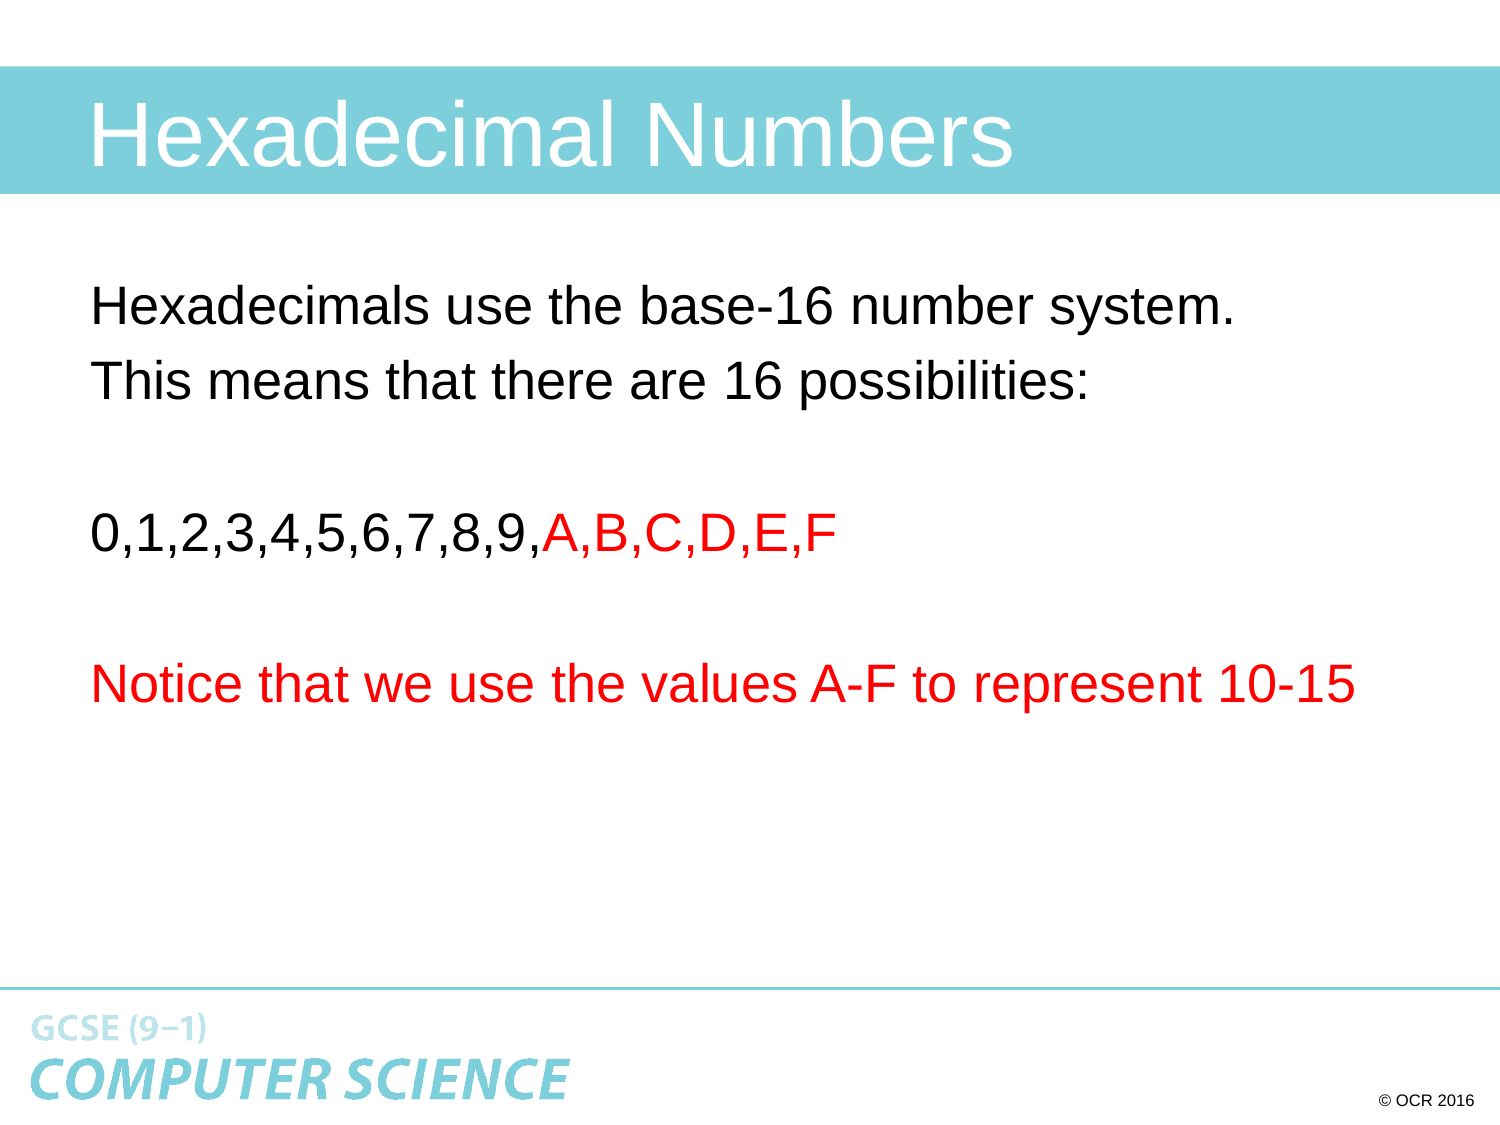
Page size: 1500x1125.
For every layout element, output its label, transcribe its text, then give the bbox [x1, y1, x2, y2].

list Hexadecimals use the base-16 number system. This means that there are 16 possibilities: 0,1,2,3,4,5,6,7,8,9,A,B,C,D,E,F Notice that we use the values A-F to represent 10-15 [75, 262, 1425, 976]
picture [0, 987, 1500, 1124]
title Hexadecimal Numbers [0, 66, 1500, 194]
